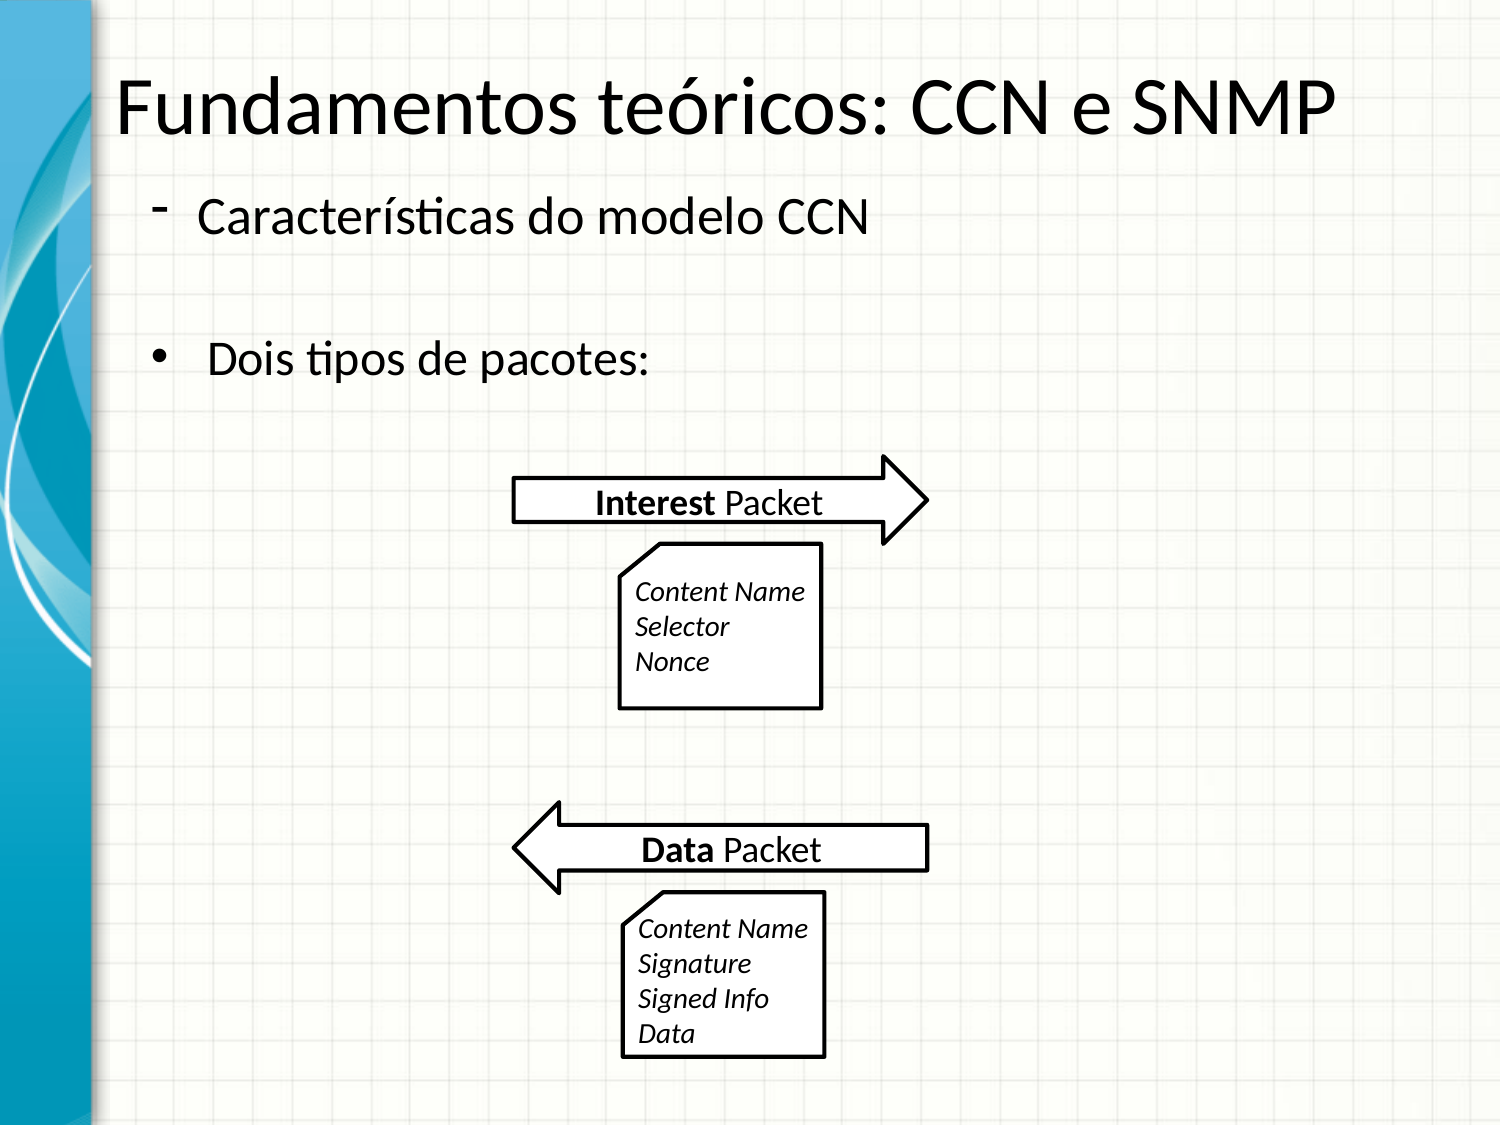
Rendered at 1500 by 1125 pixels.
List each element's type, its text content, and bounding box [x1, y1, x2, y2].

title Fundamentos teóricos: CCN e SNMP [100, 7, 1426, 195]
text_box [618, 543, 822, 709]
list [109, 259, 1435, 1068]
picture [0, 0, 1500, 1125]
text_box Data Packet [511, 800, 930, 896]
text_box Características do modelo CCN Dois tipos de pacotes: [135, 172, 1461, 982]
text_box Interest Packet [511, 454, 930, 546]
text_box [621, 891, 826, 1059]
